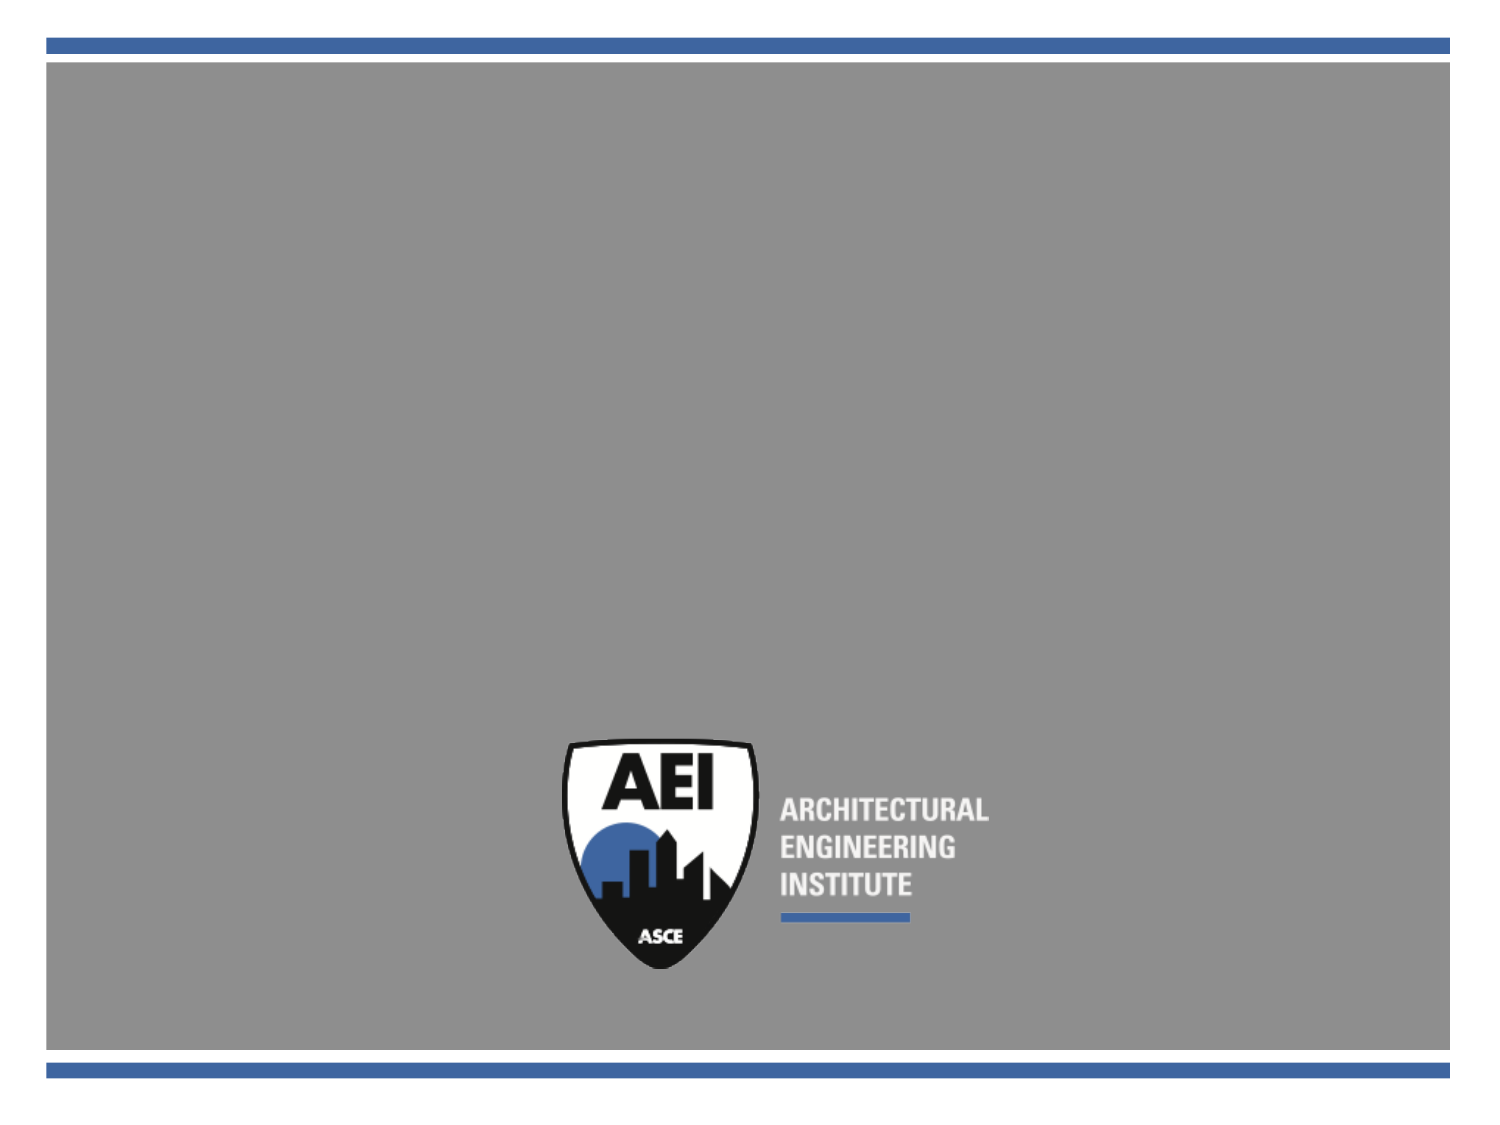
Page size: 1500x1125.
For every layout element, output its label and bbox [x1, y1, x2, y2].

picture [562, 737, 989, 969]
